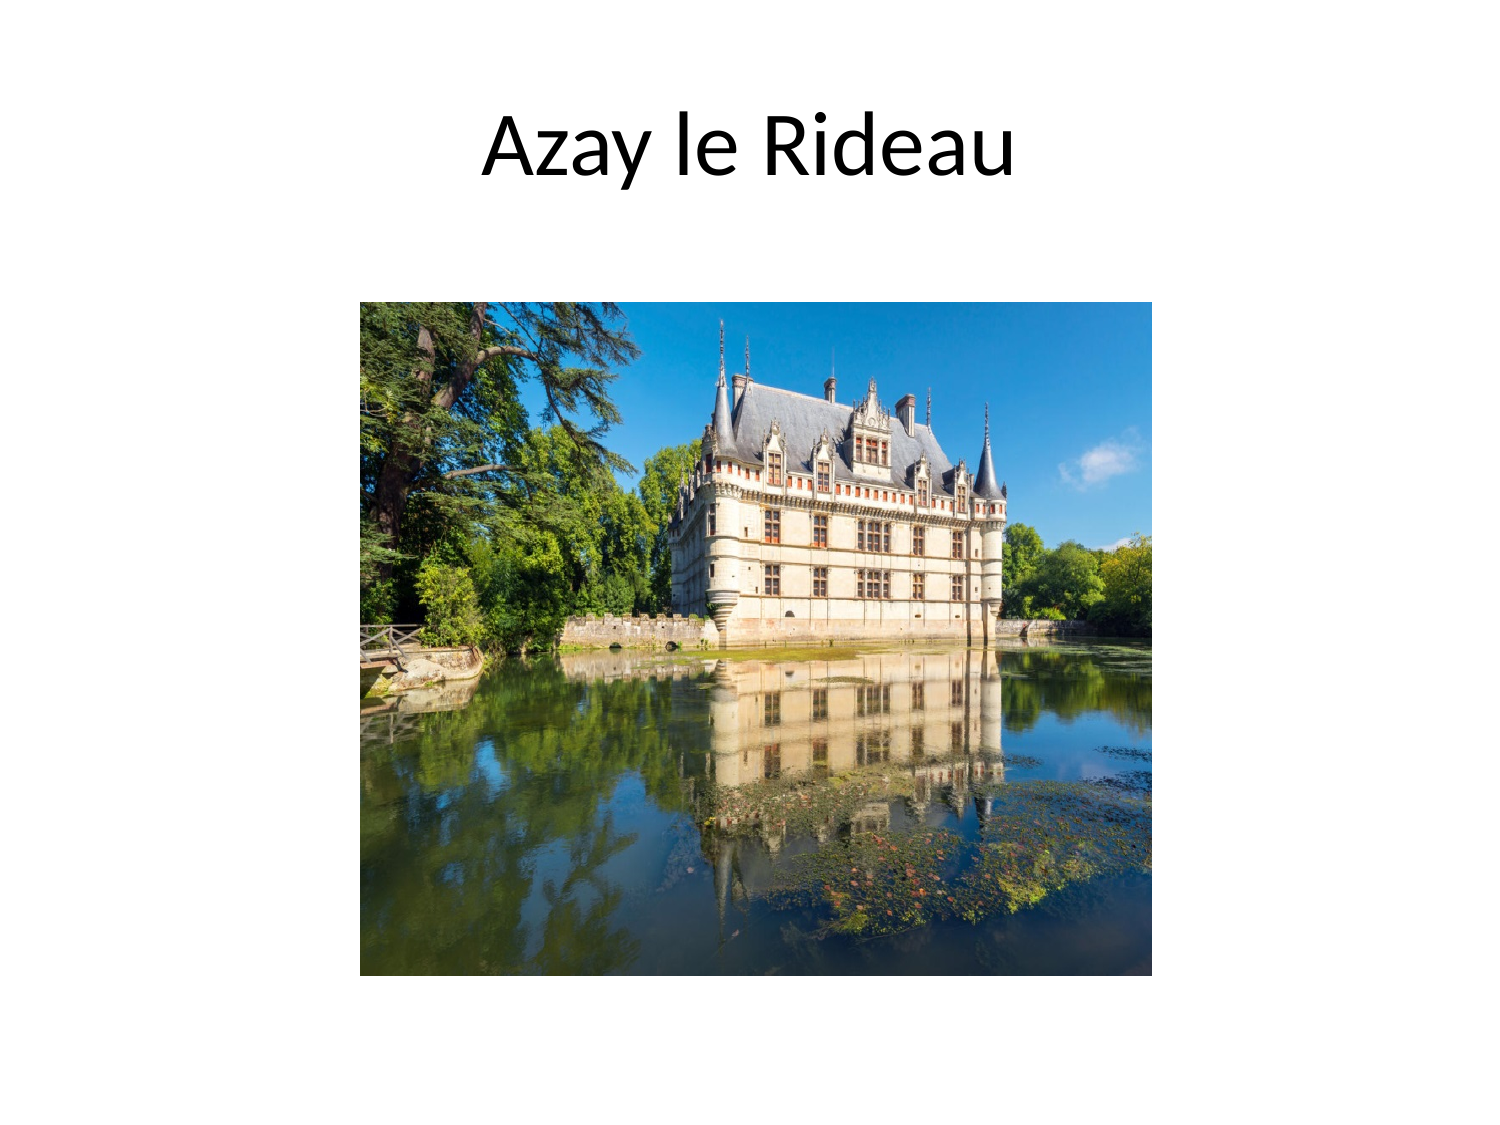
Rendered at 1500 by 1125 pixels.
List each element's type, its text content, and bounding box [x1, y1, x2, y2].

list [359, 302, 1152, 977]
title Azay le Rideau [75, 45, 1425, 233]
